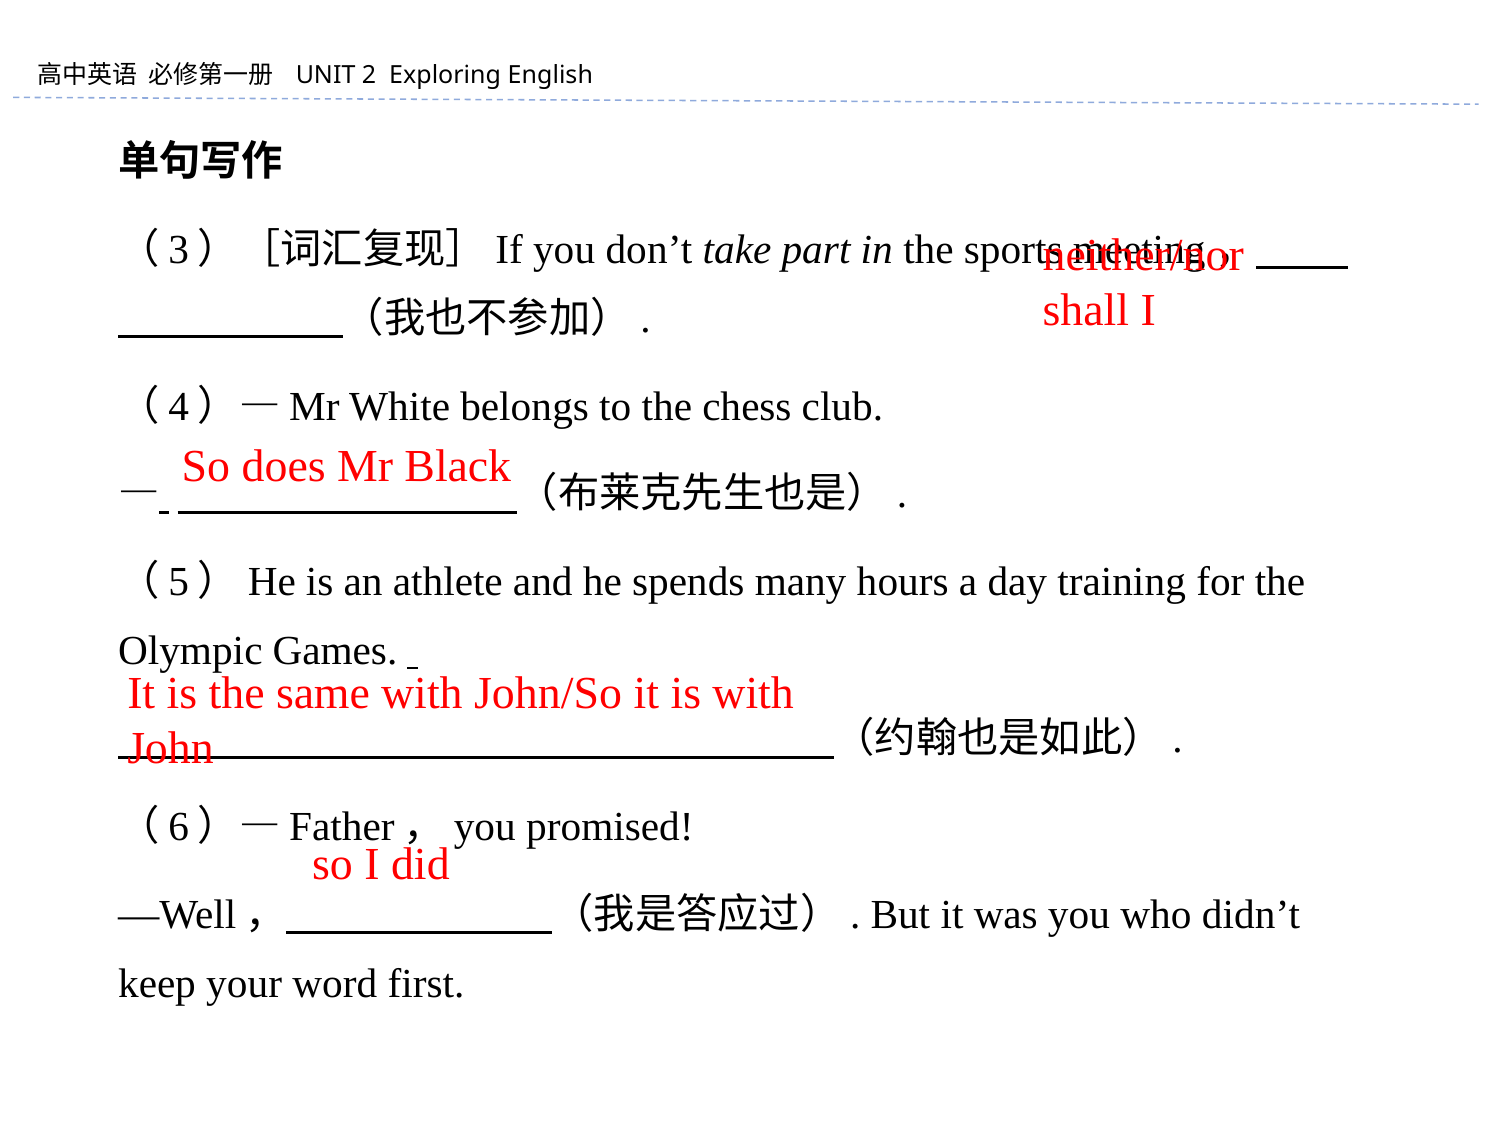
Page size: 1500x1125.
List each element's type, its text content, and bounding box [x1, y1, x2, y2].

text_box neither/nor shall I [1027, 217, 1303, 343]
text_box So does Mr Black [166, 428, 546, 499]
list 单句写作 （3）［词汇复现］If you don’t take part in the sports meeting， （我也不参加）. （4）—Mr White belongs to the chess club. — （布莱克先生也是）. （5）He is an athlete and he spends many hours a day training for the Olympic Games. （约翰也是如此）. （6）—Father，you promised! —Well， （我是答应过）. But it was you who didn’t keep your word first. [103, 106, 1397, 1014]
text_box so I did [297, 826, 533, 897]
text_box It is the same with John/So it is with John [112, 655, 858, 780]
